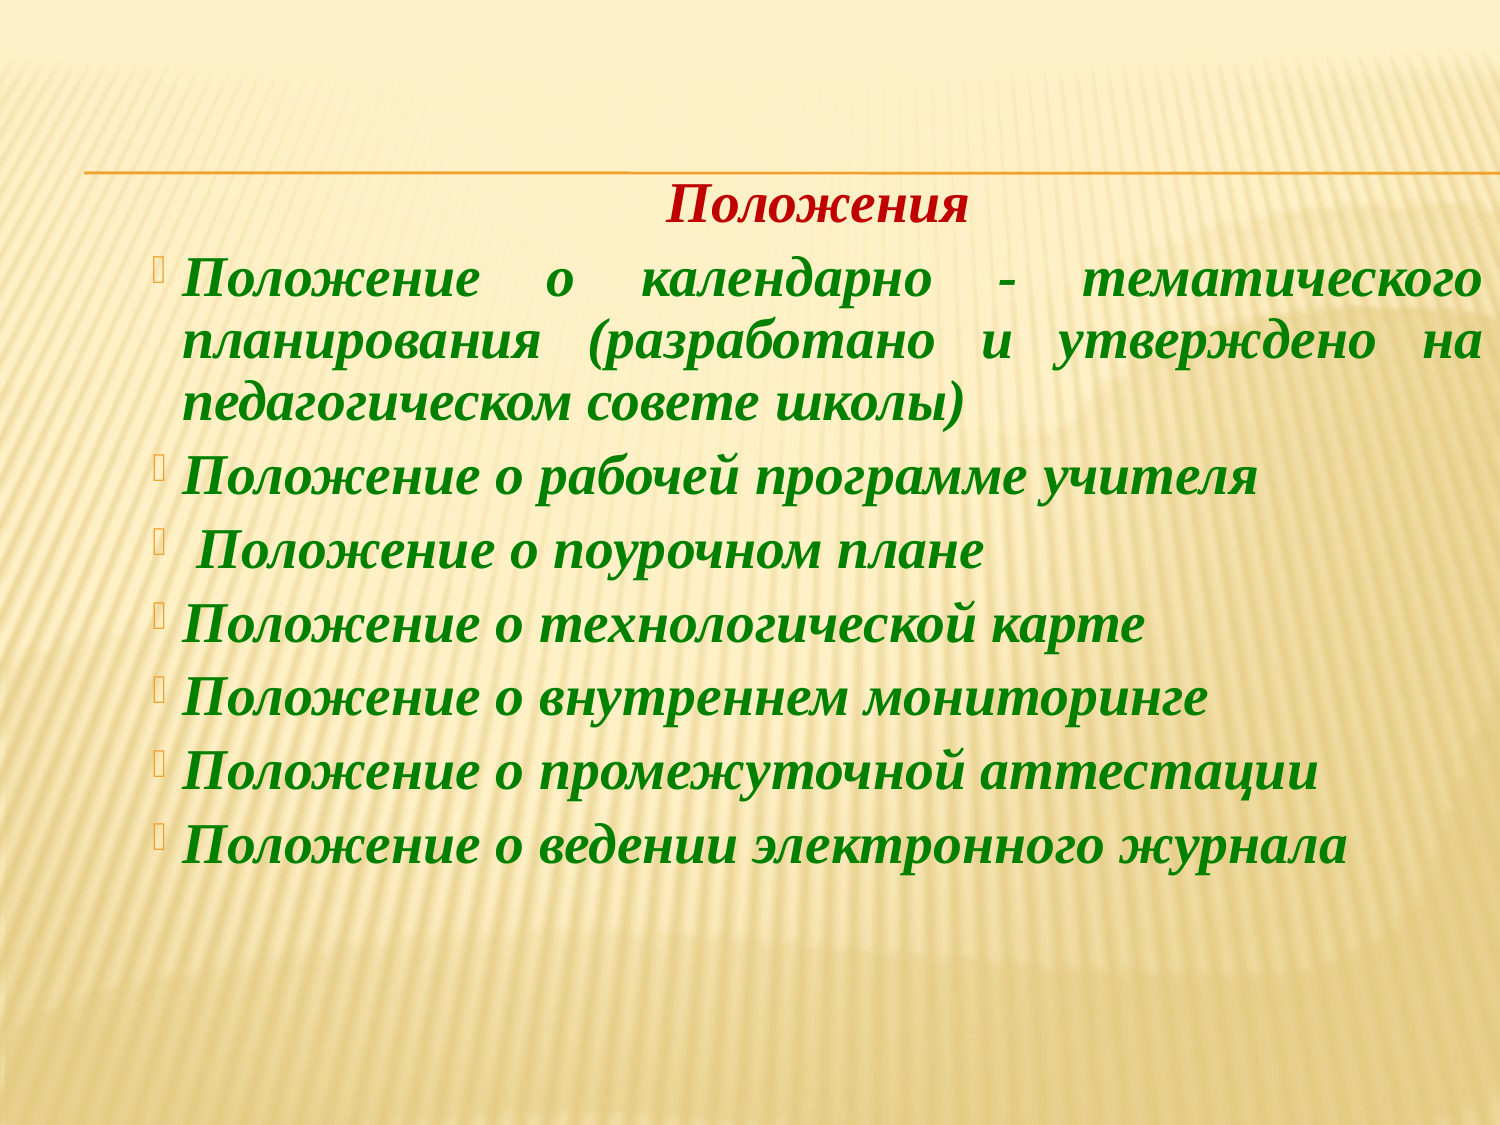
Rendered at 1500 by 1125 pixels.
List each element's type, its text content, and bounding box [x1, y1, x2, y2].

list Положения Положение о календарно - тематического планирования (разработано и утверждено на педагогическом совете школы) Положение о рабочей программе учителя Положение о поурочном плане Положение о технологической карте Положение о внутреннем мониторинге Положение о промежуточной аттестации Положение о ведении электронного журнала [129, 82, 1500, 891]
picture [0, 0, 1500, 1125]
